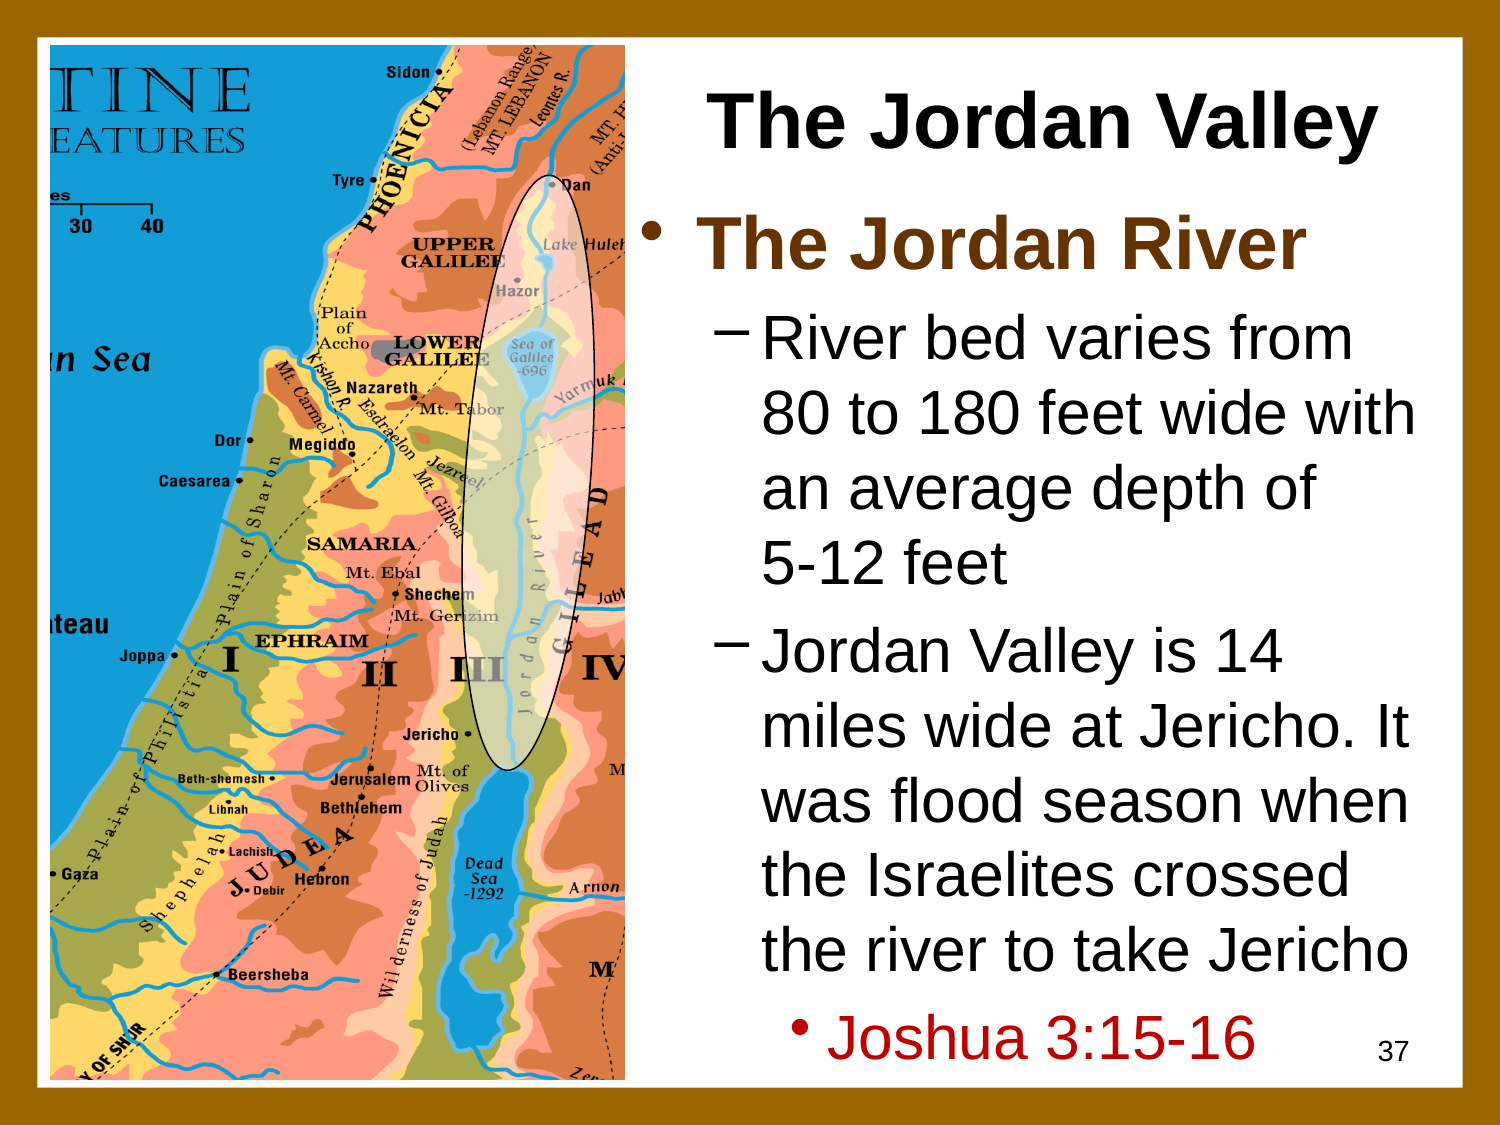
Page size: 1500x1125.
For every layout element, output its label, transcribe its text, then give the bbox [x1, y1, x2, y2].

slide_number 37 [1074, 1024, 1426, 1103]
text_box The Jordan Valley [629, 62, 1460, 173]
text_box [0, 1085, 1500, 1125]
text_box [0, 0, 1500, 40]
text_box [0, 40, 40, 1085]
text_box The Jordan River River bed varies from 80 to 180 feet wide with an average depth of 5-12 feet Jordan Valley is 14 miles wide at Jericho. It was flood season when the Israelites crossed the river to take Jericho Joshua 3:15-16 [629, 187, 1450, 1025]
text_box [1460, 40, 1500, 1085]
picture [49, 45, 626, 1080]
